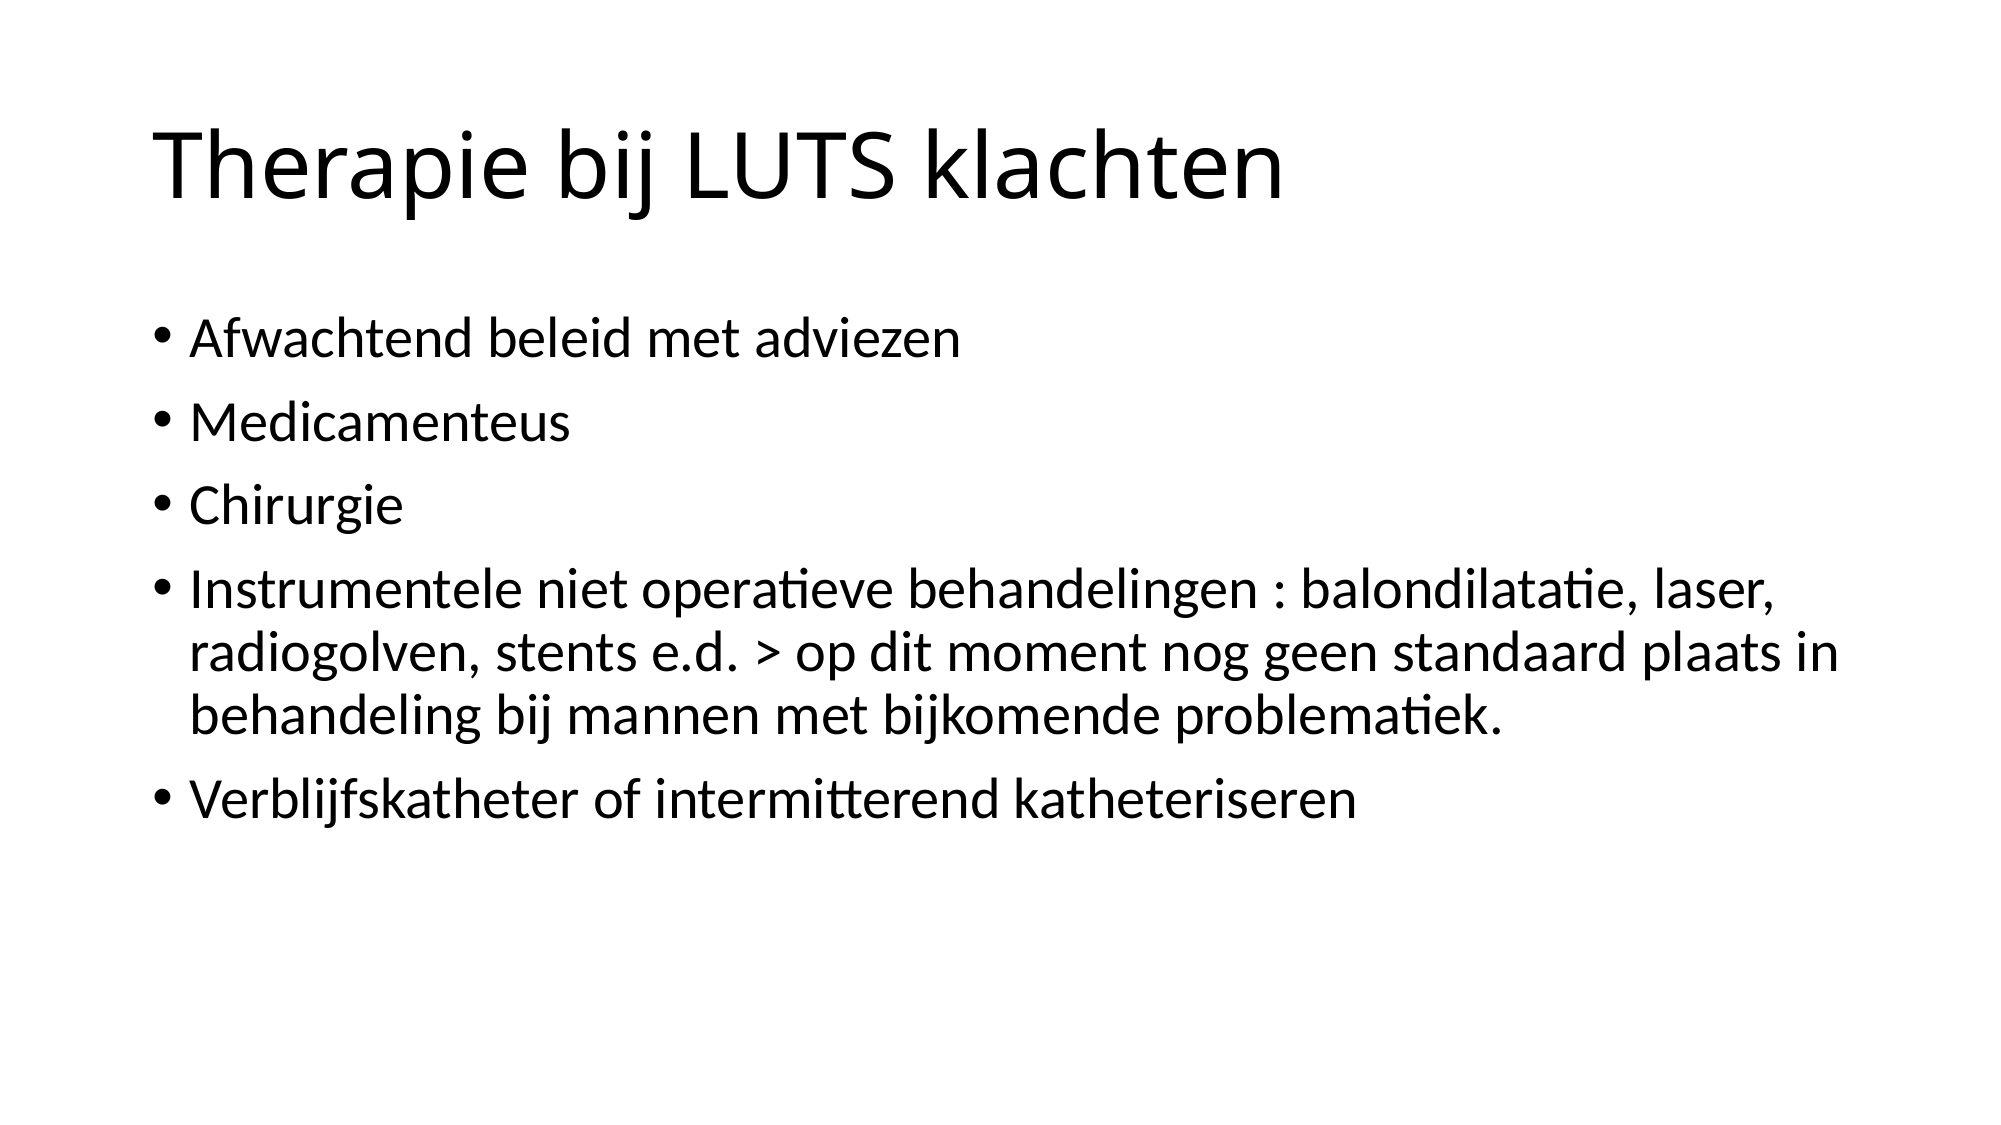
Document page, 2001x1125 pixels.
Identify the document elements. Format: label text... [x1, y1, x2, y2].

title Therapie bij LUTS klachten [137, 59, 1863, 278]
list Afwachtend beleid met adviezen Medicamenteus Chirurgie Instrumentele niet operatieve behandelingen : balondilatatie, laser, radiogolven, stents e.d. > op dit moment nog geen standaard plaats in behandeling bij mannen met bijkomende problematiek. Verblijfskatheter of intermitterend katheteriseren [137, 299, 1863, 1014]
